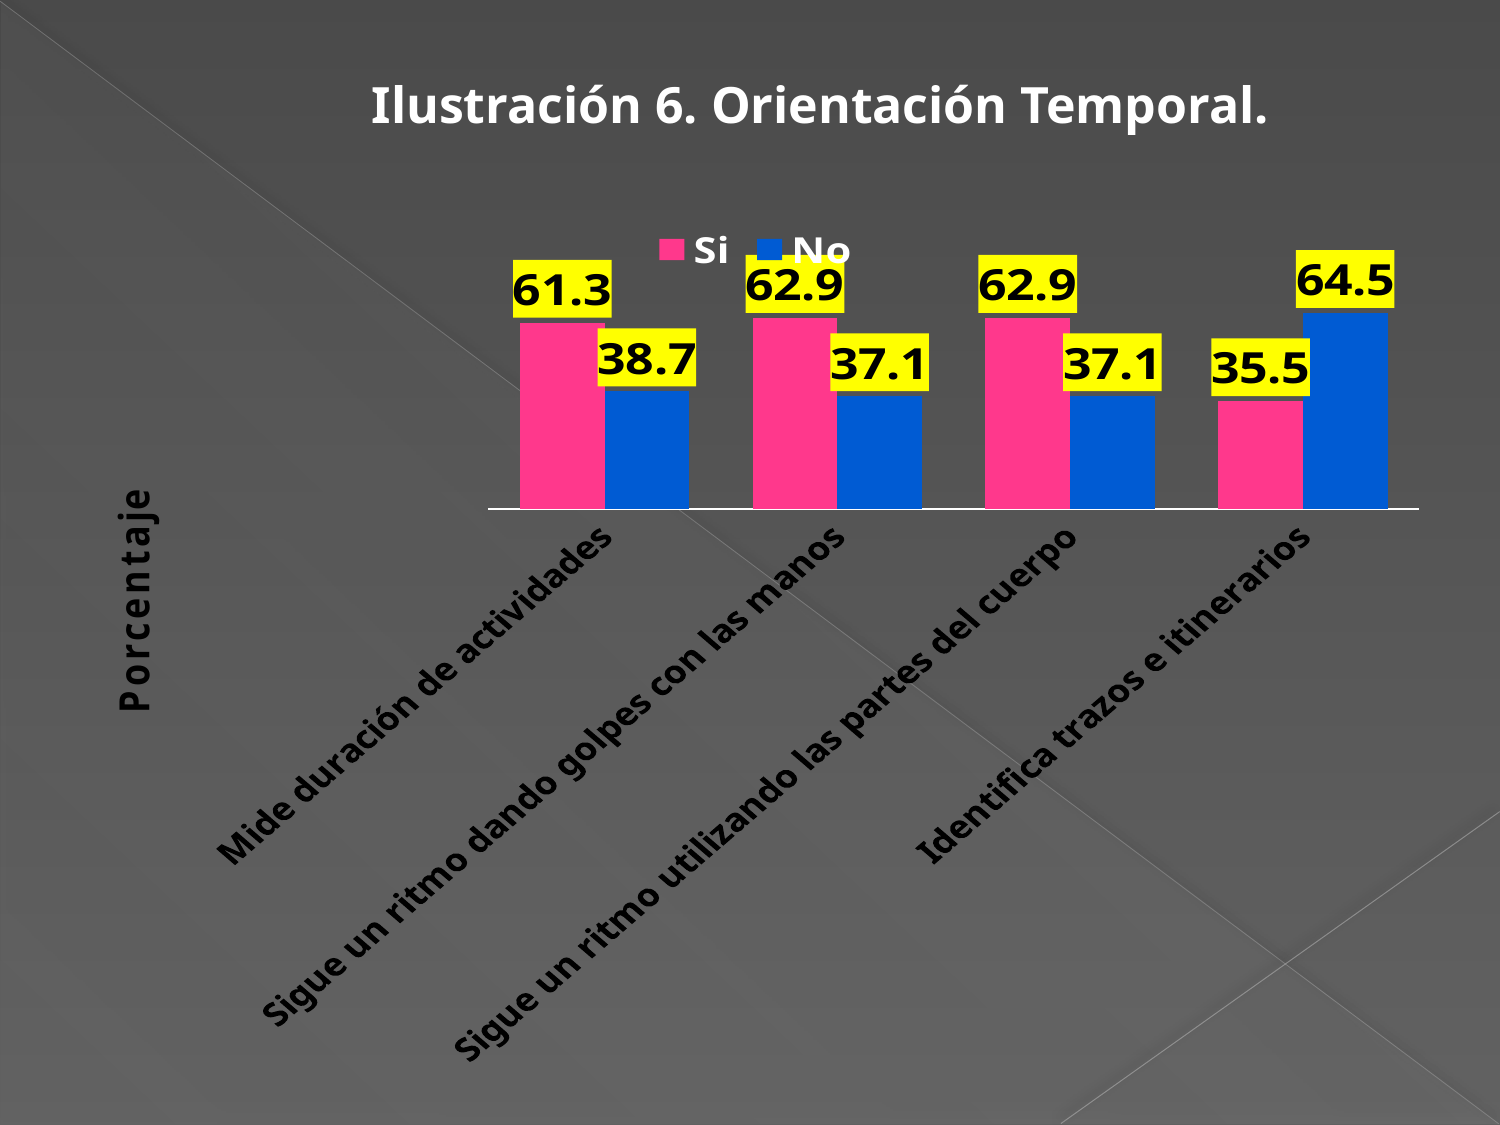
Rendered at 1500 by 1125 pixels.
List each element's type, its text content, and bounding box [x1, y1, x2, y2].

text_box Ilustración 6. Orientación Temporal. [356, 66, 1284, 142]
chart [64, 207, 1448, 1071]
